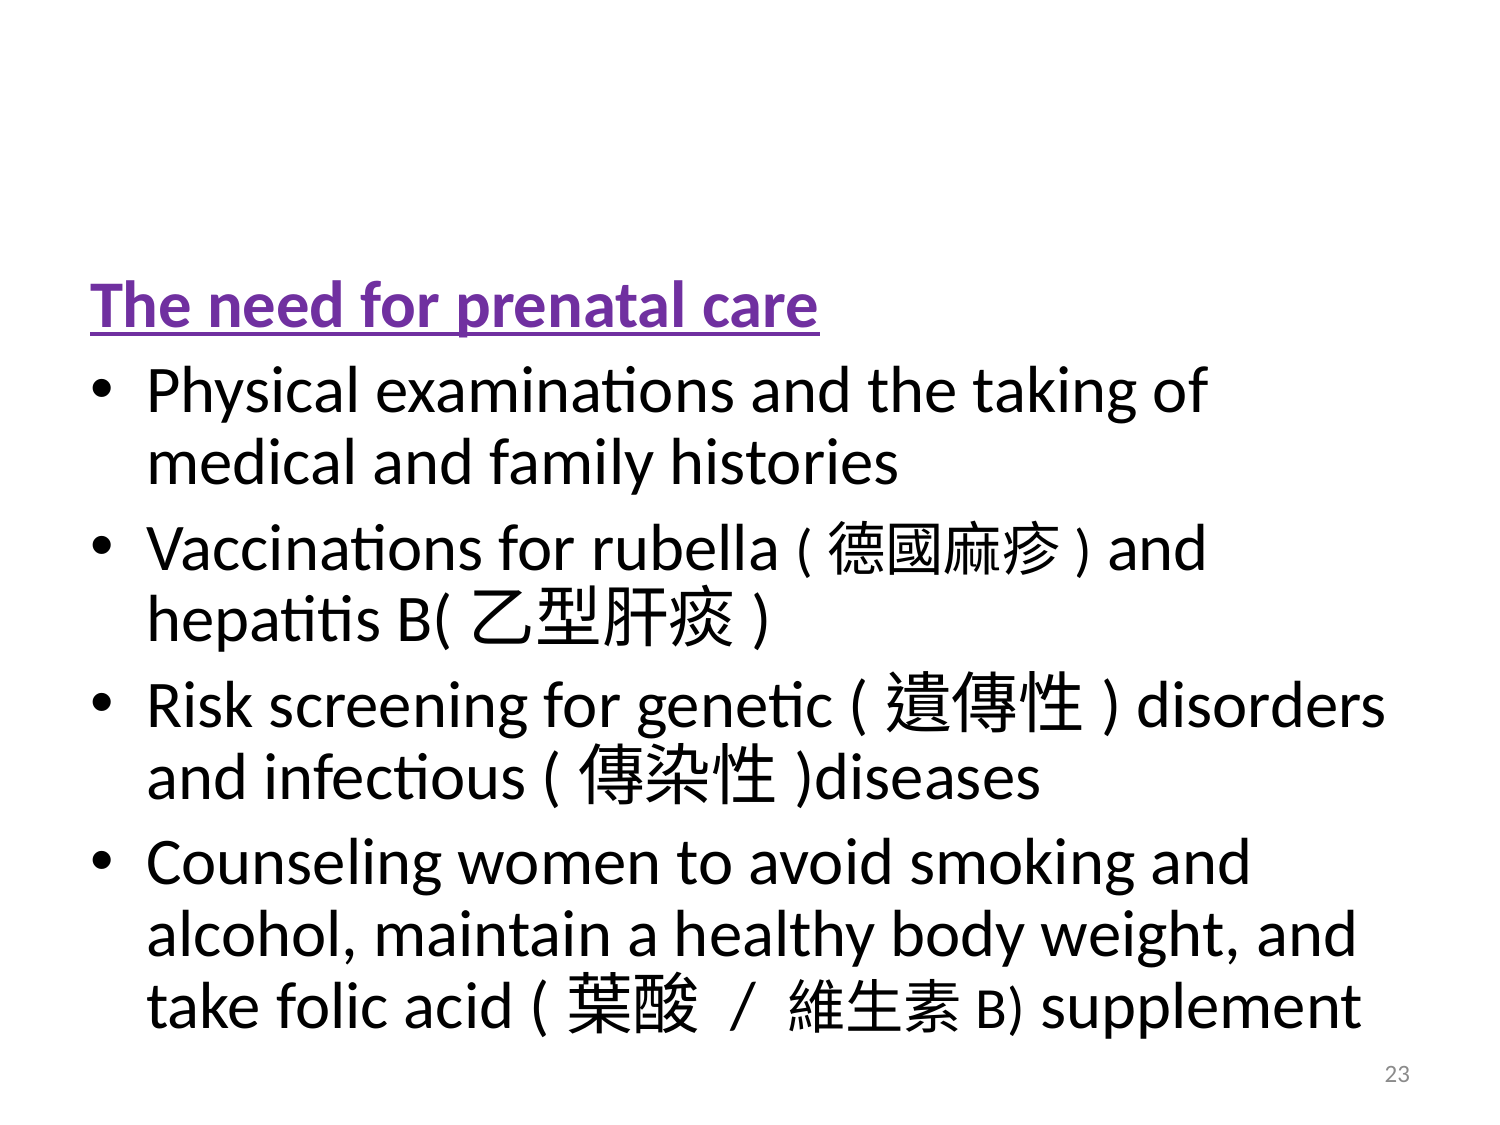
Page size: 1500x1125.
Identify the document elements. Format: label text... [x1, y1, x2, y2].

slide_number 23 [1074, 1042, 1425, 1103]
list The need for prenatal care Physical examinations and the taking of medical and family histories Vaccinations for rubella (德國麻疹) and hepatitis B(乙型肝痰) Risk screening for genetic (遺傳性) disorders and infectious (傳染性)diseases Counseling women to avoid smoking and alcohol, maintain a healthy body weight, and take folic acid (葉酸 / 維生素B) supplement [74, 262, 1426, 1006]
